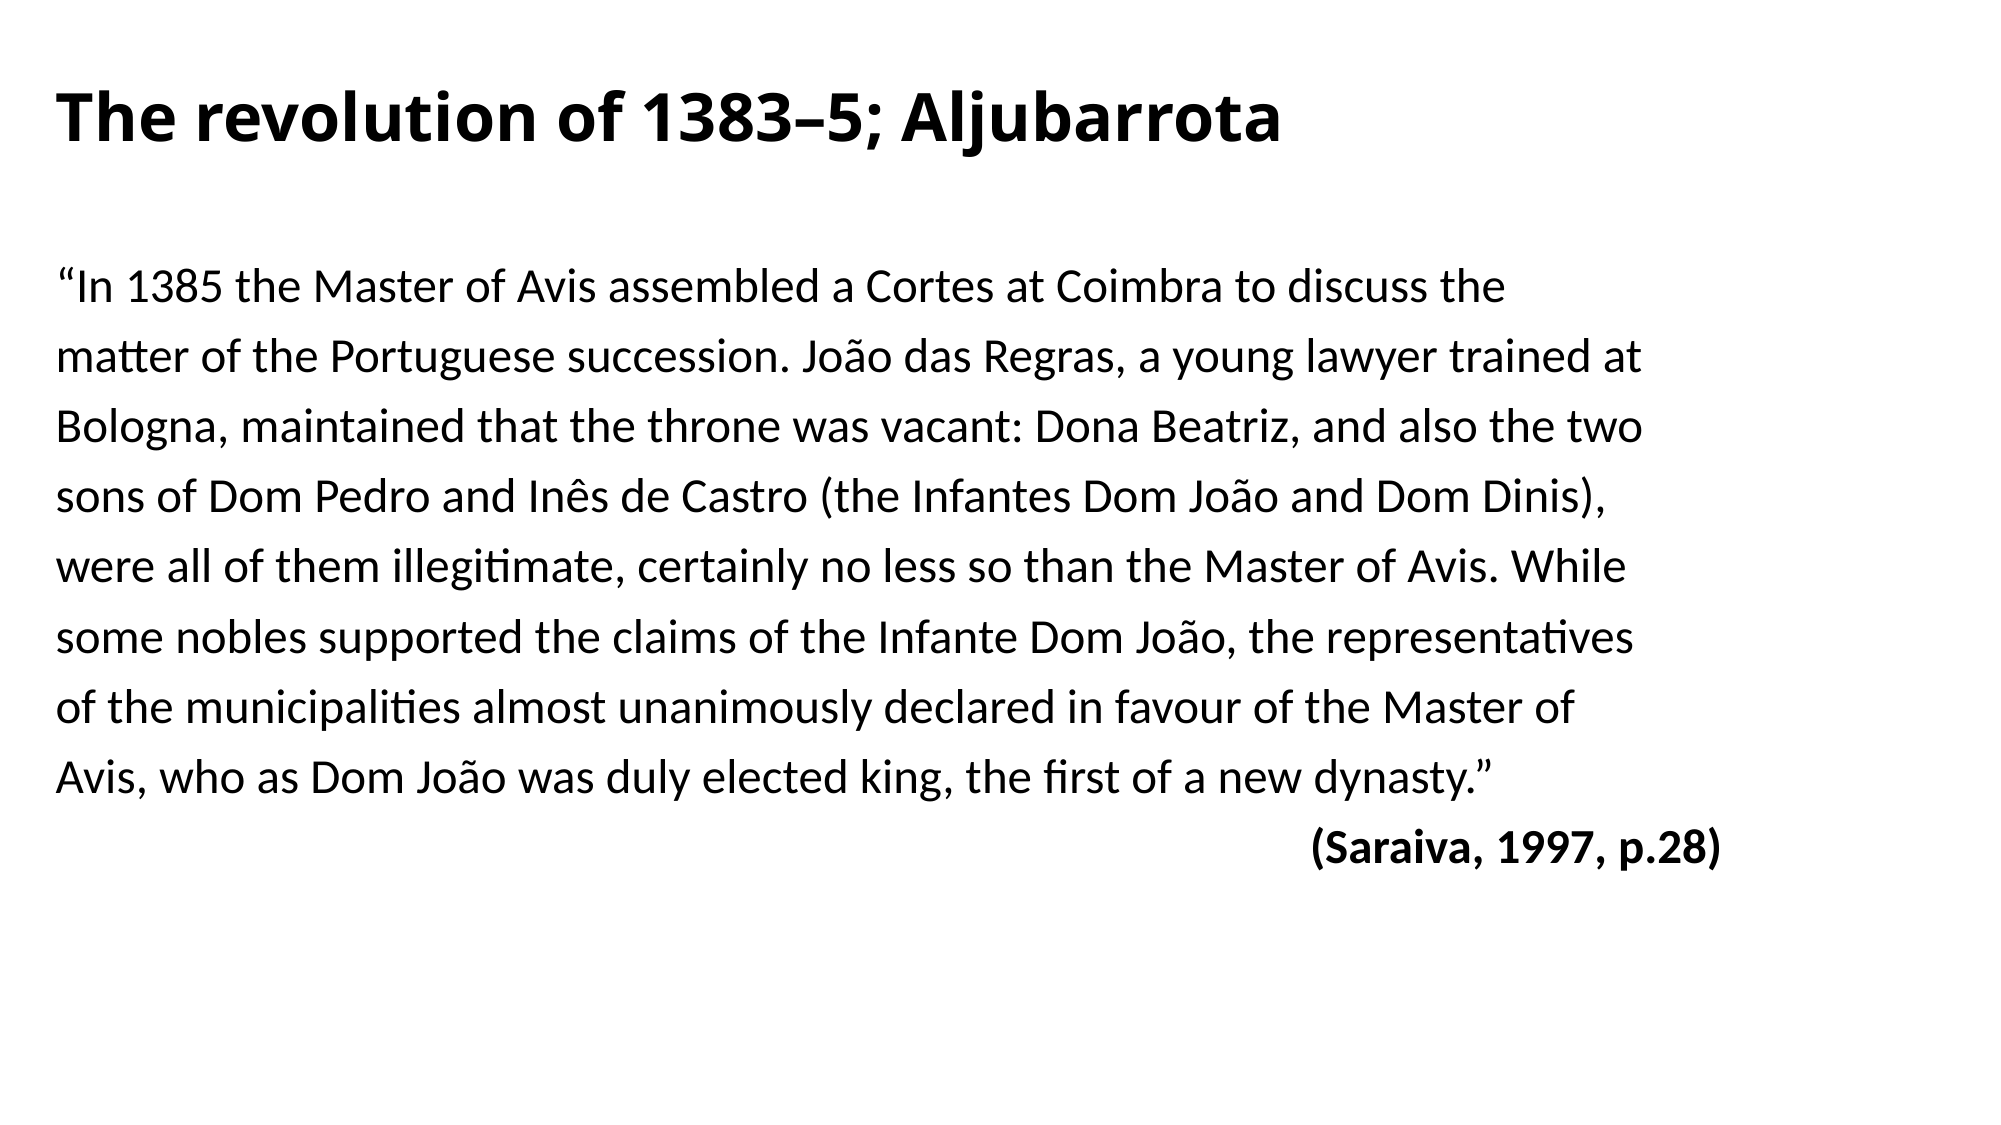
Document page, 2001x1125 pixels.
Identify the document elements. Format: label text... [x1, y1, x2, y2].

title The revolution of 1383–5; Aljubarrota [40, 0, 1675, 240]
list “In 1385 the Master of Avis assembled a Cortes at Coimbra to discuss the matter of the Portuguese succession. João das Regras, a young lawyer trained at Bologna, maintained that the throne was vacant: Dona Beatriz, and also the two sons of Dom Pedro and Inês de Castro (the Infantes Dom João and Dom Dinis), were all of them illegitimate, certainly no less so than the Master of Avis. While some nobles supported the claims of the Infante Dom João, the representatives of the municipalities almost unanimously declared in favour of the Master of Avis, who as Dom João was duly elected king, the first of a new dynasty.” (Saraiva, 1997, p.28) [40, 252, 1738, 1099]
